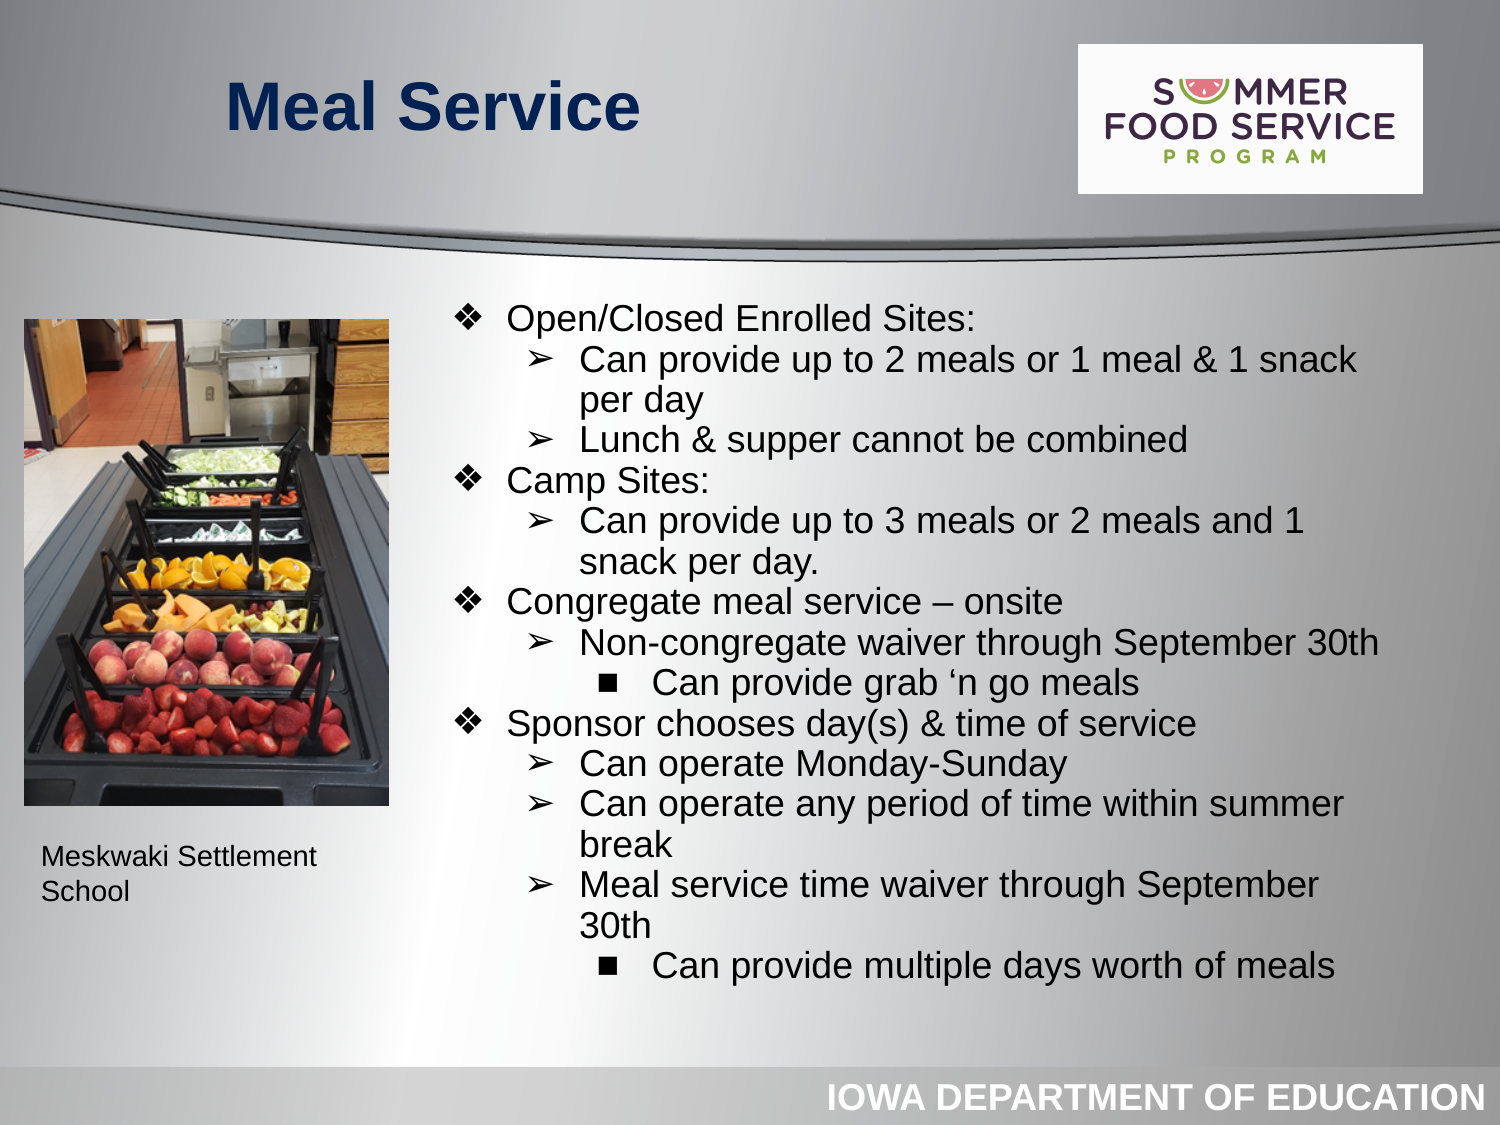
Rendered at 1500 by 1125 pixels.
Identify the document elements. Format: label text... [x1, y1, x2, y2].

text_box Meskwaki Settlement School [25, 822, 419, 923]
list Open/Closed Enrolled Sites: Can provide up to 2 meals or 1 meal & 1 snack per day Lunch & supper cannot be combined Camp Sites: Can provide up to 3 meals or 2 meals and 1 snack per day. Congregate meal service – onsite Non-congregate waiver through September 30th Can provide grab ‘n go meals Sponsor chooses day(s) & time of service Can operate Monday-Sunday Can operate any period of time within summer break Meal service time waiver through September 30th Can provide multiple days worth of meals [418, 291, 1397, 1034]
picture [0, 0, 1500, 1066]
title Meal Service [210, 0, 1397, 218]
